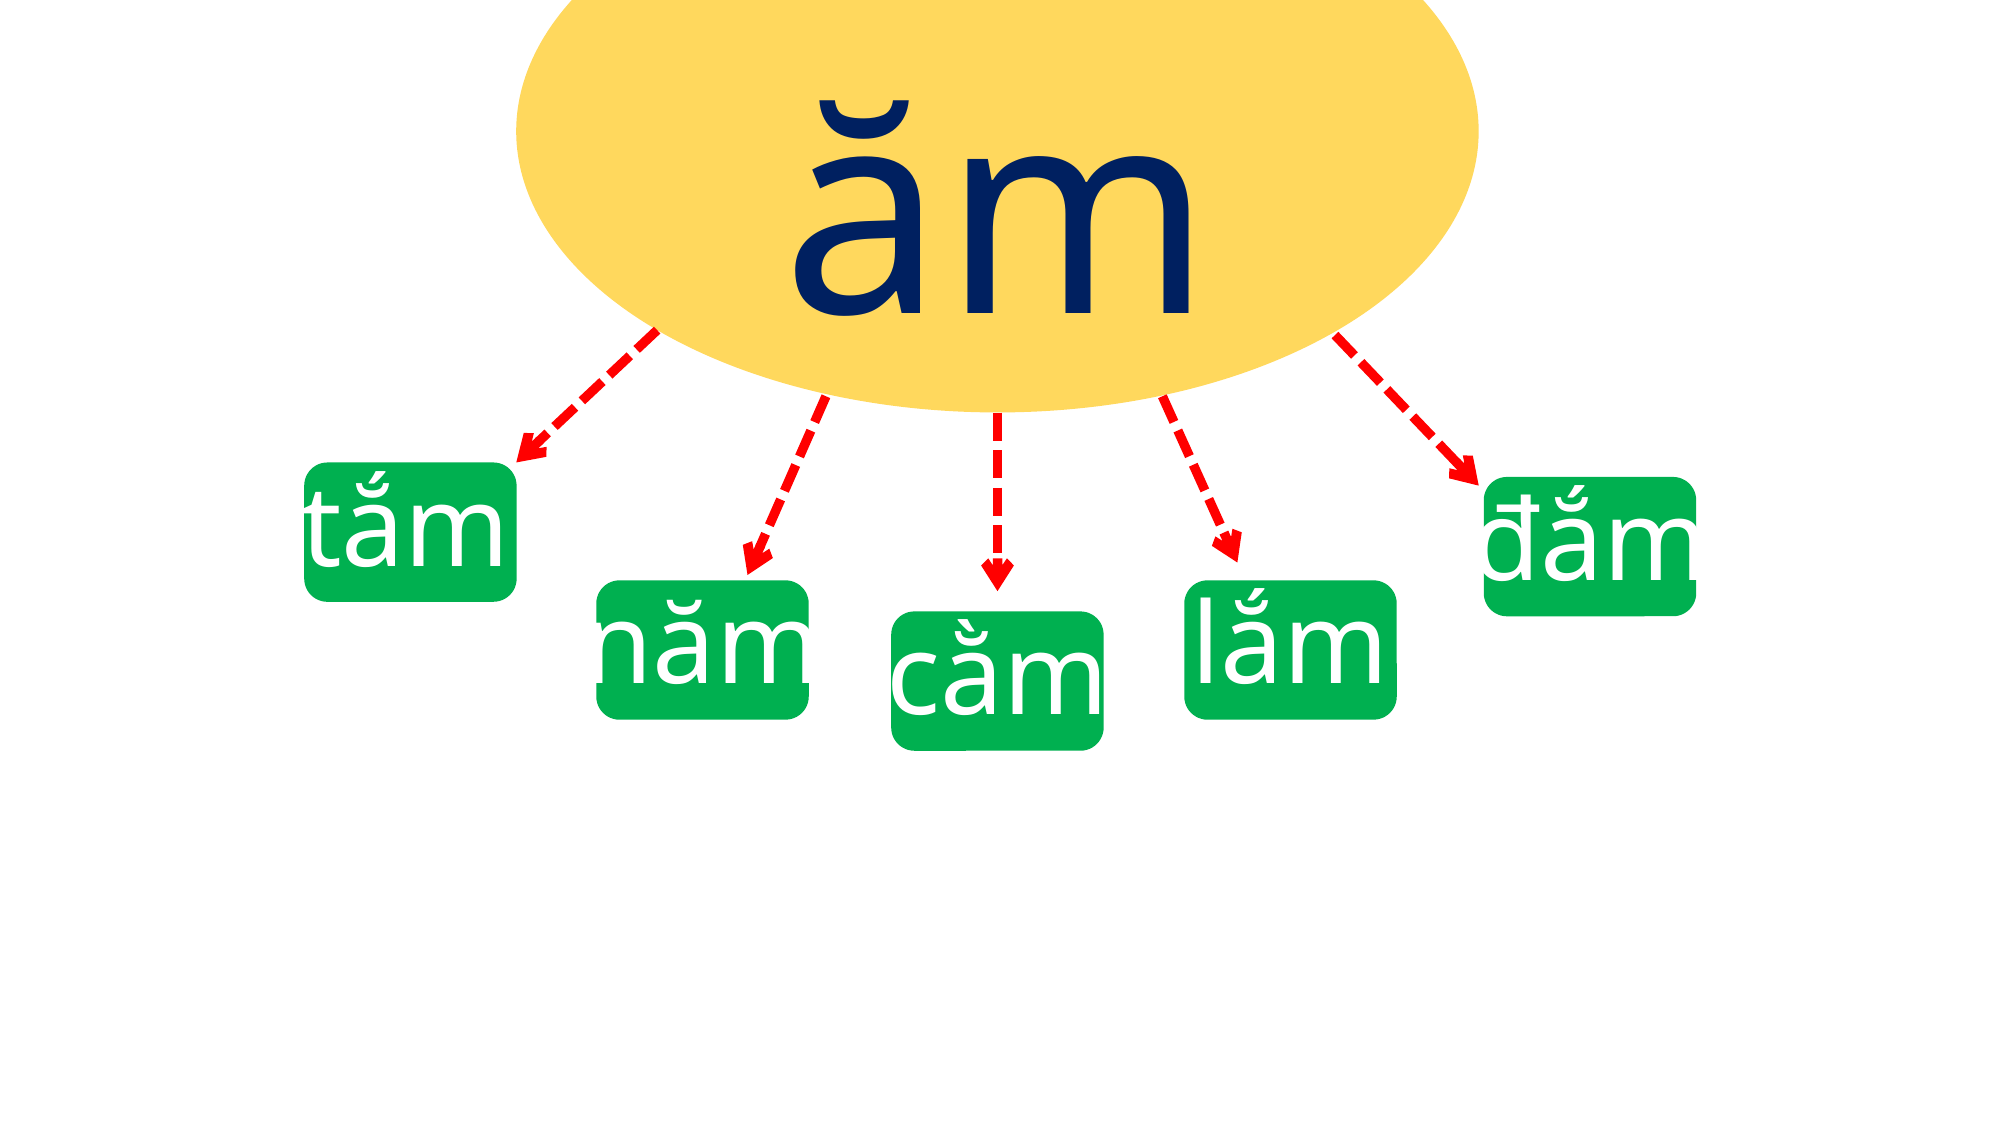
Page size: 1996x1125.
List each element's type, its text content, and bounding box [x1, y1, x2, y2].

text_box ăm [514, 0, 1481, 415]
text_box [559, 563, 846, 720]
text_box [1447, 460, 1733, 617]
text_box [1147, 563, 1434, 720]
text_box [515, 329, 658, 463]
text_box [1162, 395, 1238, 562]
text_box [159, 445, 623, 603]
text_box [854, 594, 1141, 751]
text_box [747, 395, 827, 562]
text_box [1334, 334, 1479, 486]
